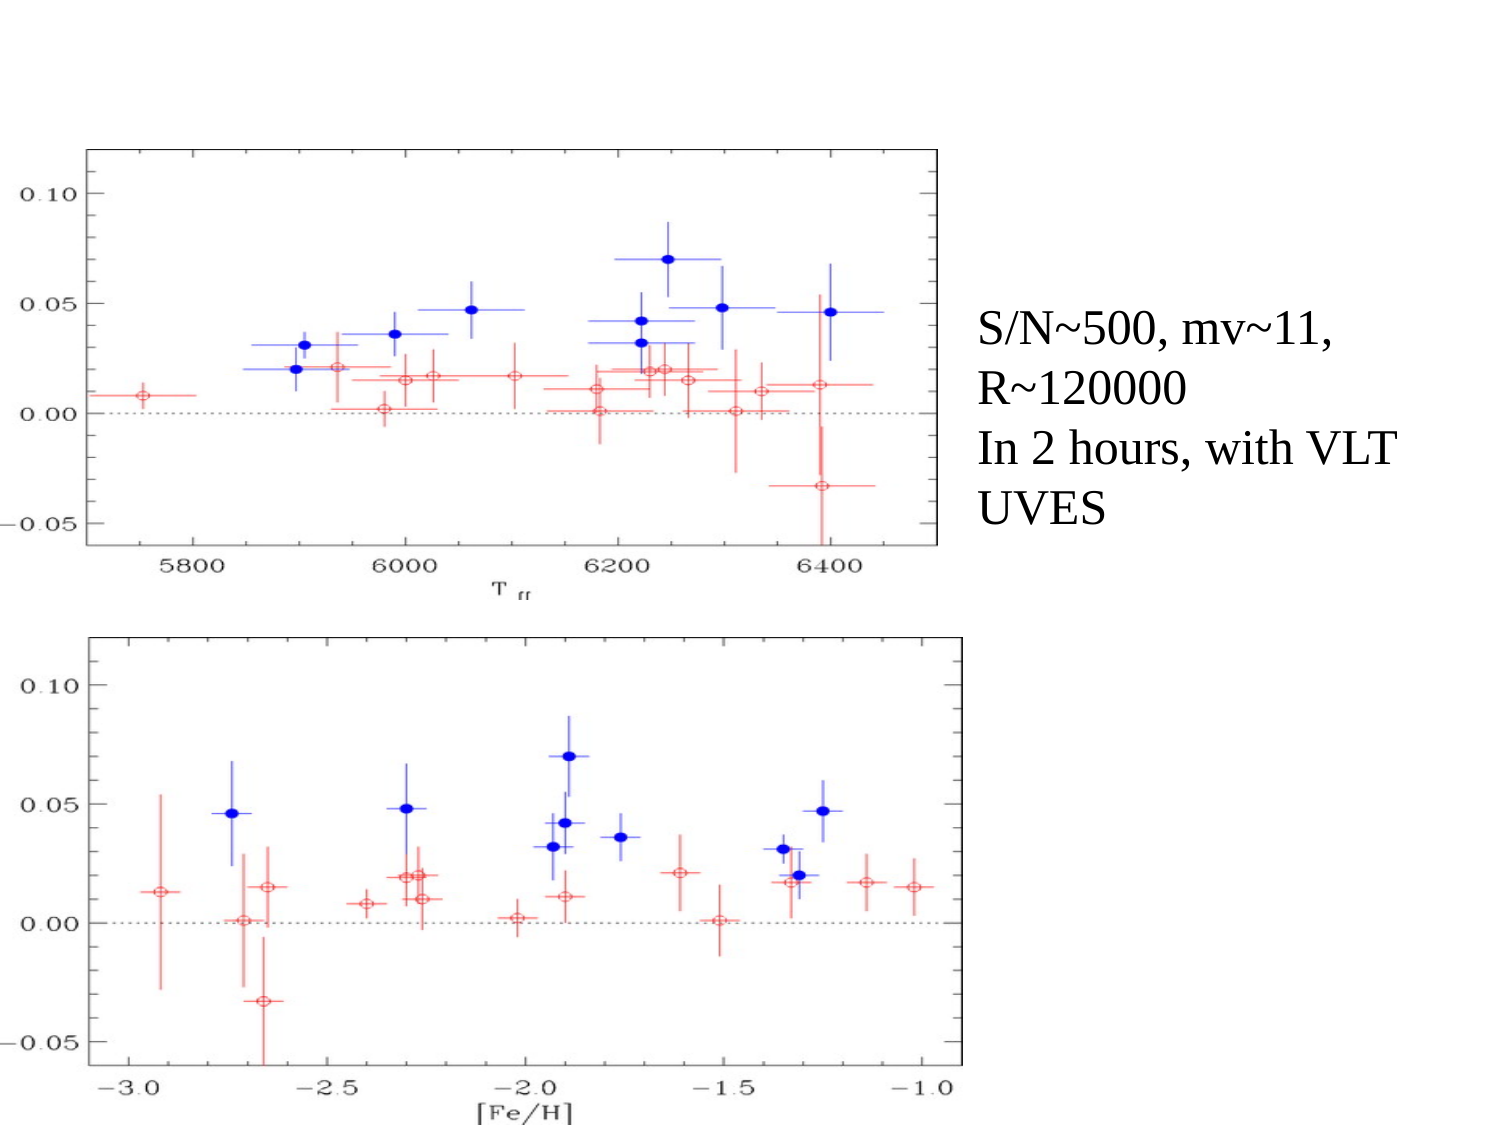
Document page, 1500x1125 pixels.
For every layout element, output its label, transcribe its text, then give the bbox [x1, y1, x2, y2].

picture [0, 637, 963, 1125]
picture [0, 149, 938, 601]
text_box S/N~500, mv~11, R~120000 In 2 hours, with VLT UVES [962, 287, 1500, 543]
